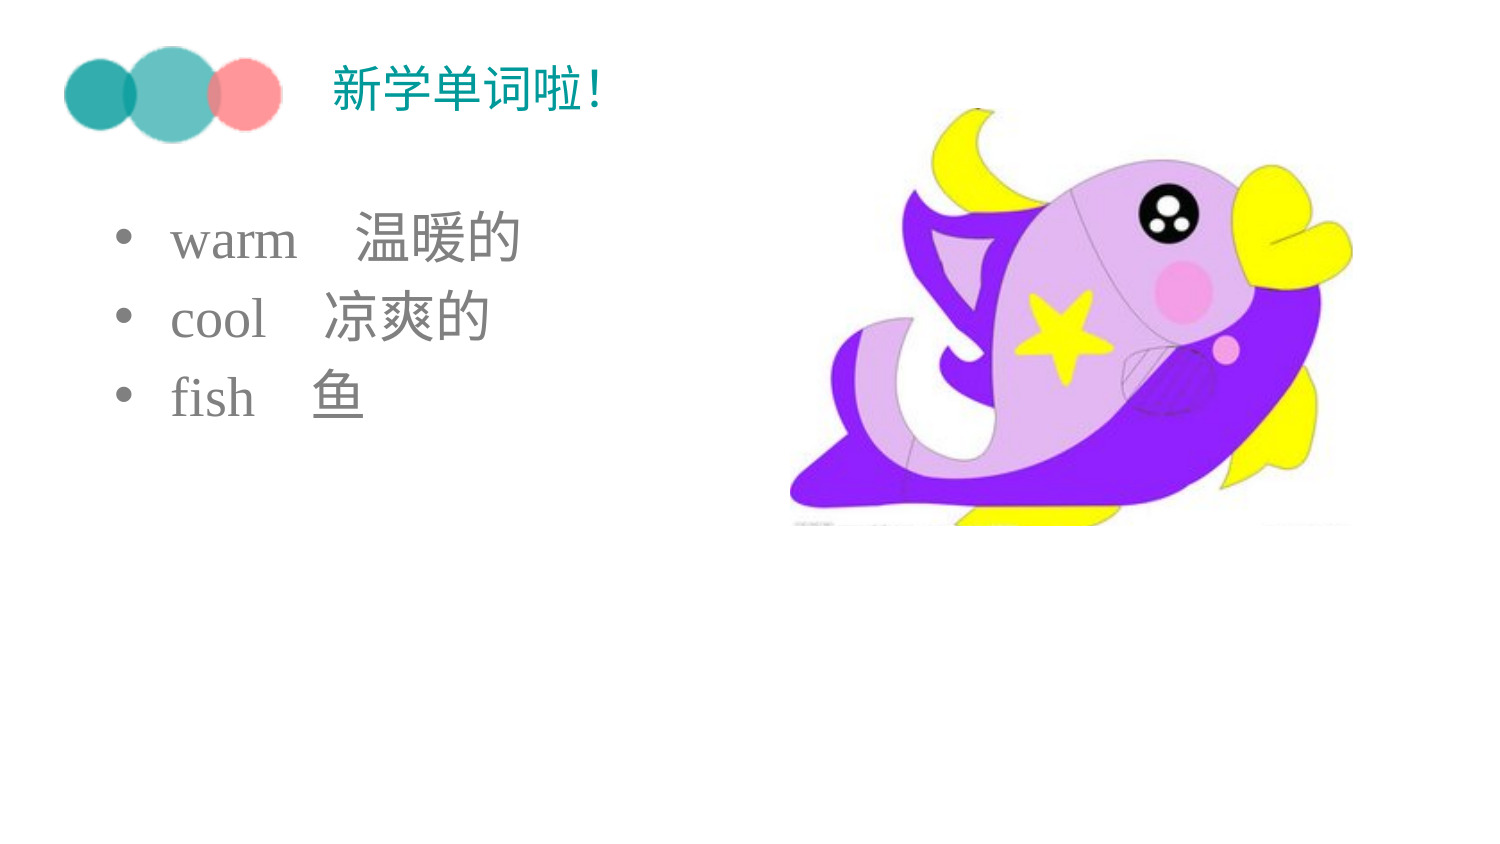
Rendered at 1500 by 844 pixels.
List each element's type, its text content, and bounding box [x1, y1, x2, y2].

picture [785, 108, 1353, 526]
picture [52, 31, 292, 270]
title 新学单词啦！ [320, 25, 1397, 151]
list warm 温暖的 cool 凉爽的 fish 鱼 [103, 196, 1397, 754]
